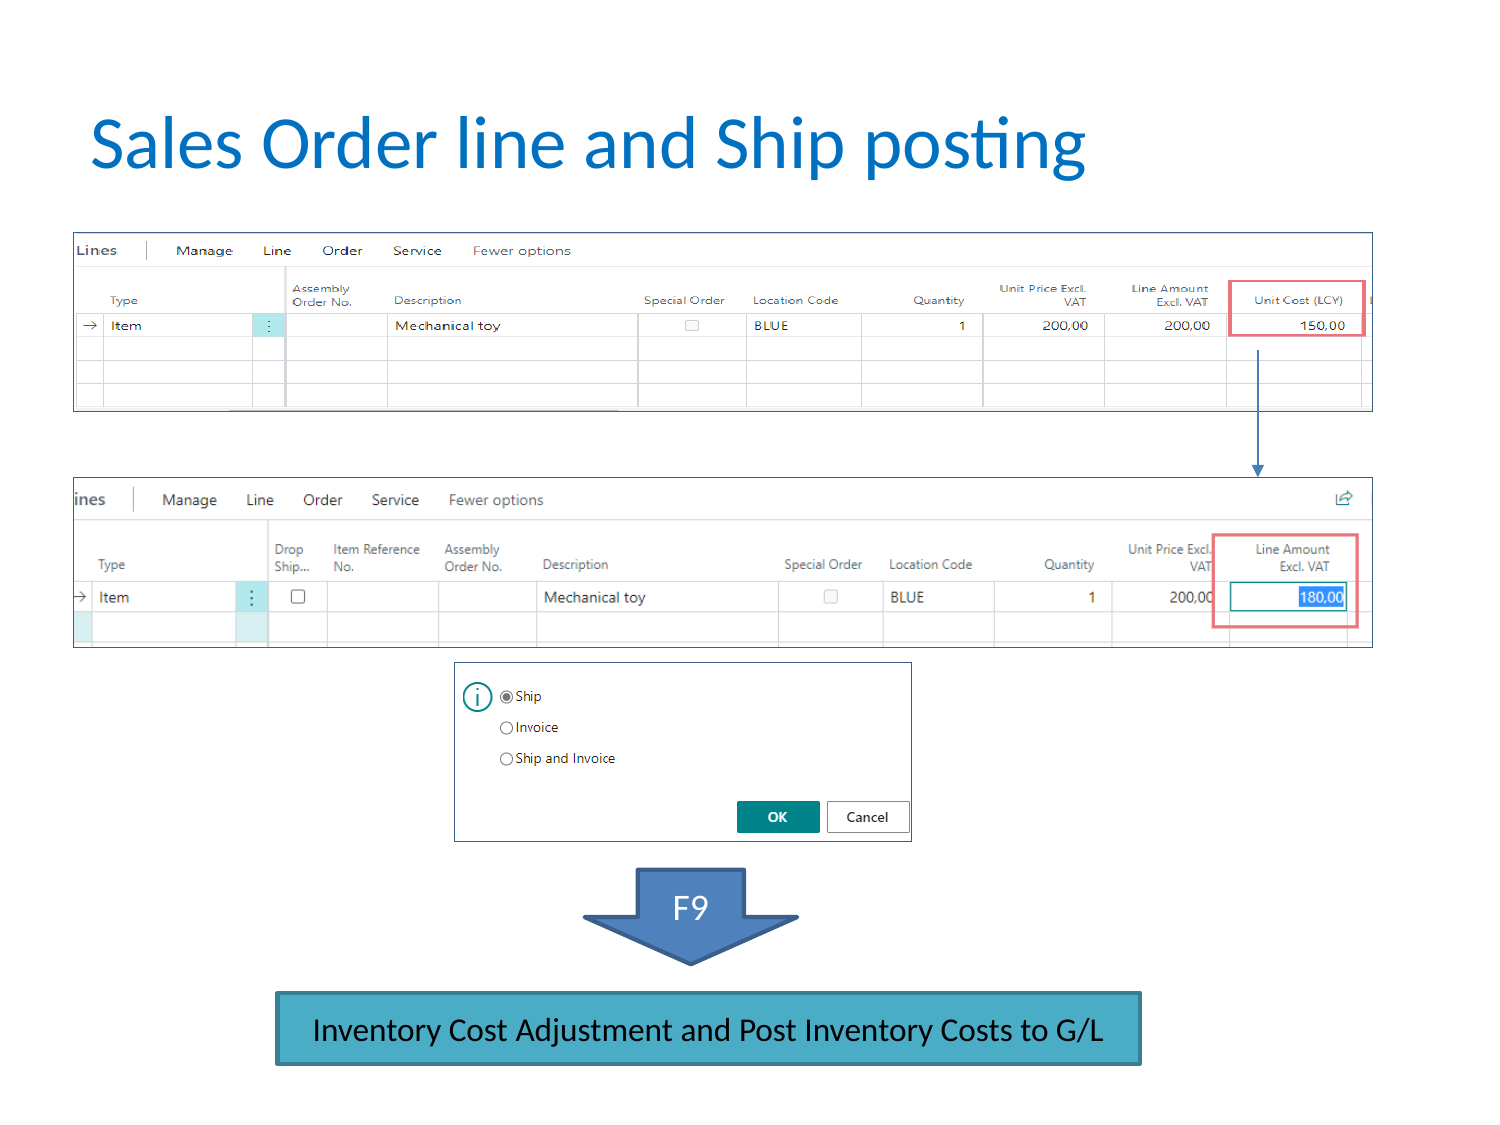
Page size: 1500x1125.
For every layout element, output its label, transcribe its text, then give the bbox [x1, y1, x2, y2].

text_box Inventory Cost Adjustment and Post Inventory Costs to G/L [275, 991, 1142, 1066]
text_box F9 [582, 867, 800, 967]
title Sales Order line and Ship posting [75, 45, 1425, 233]
picture [72, 477, 1373, 648]
picture [454, 661, 912, 842]
picture [72, 232, 1373, 412]
